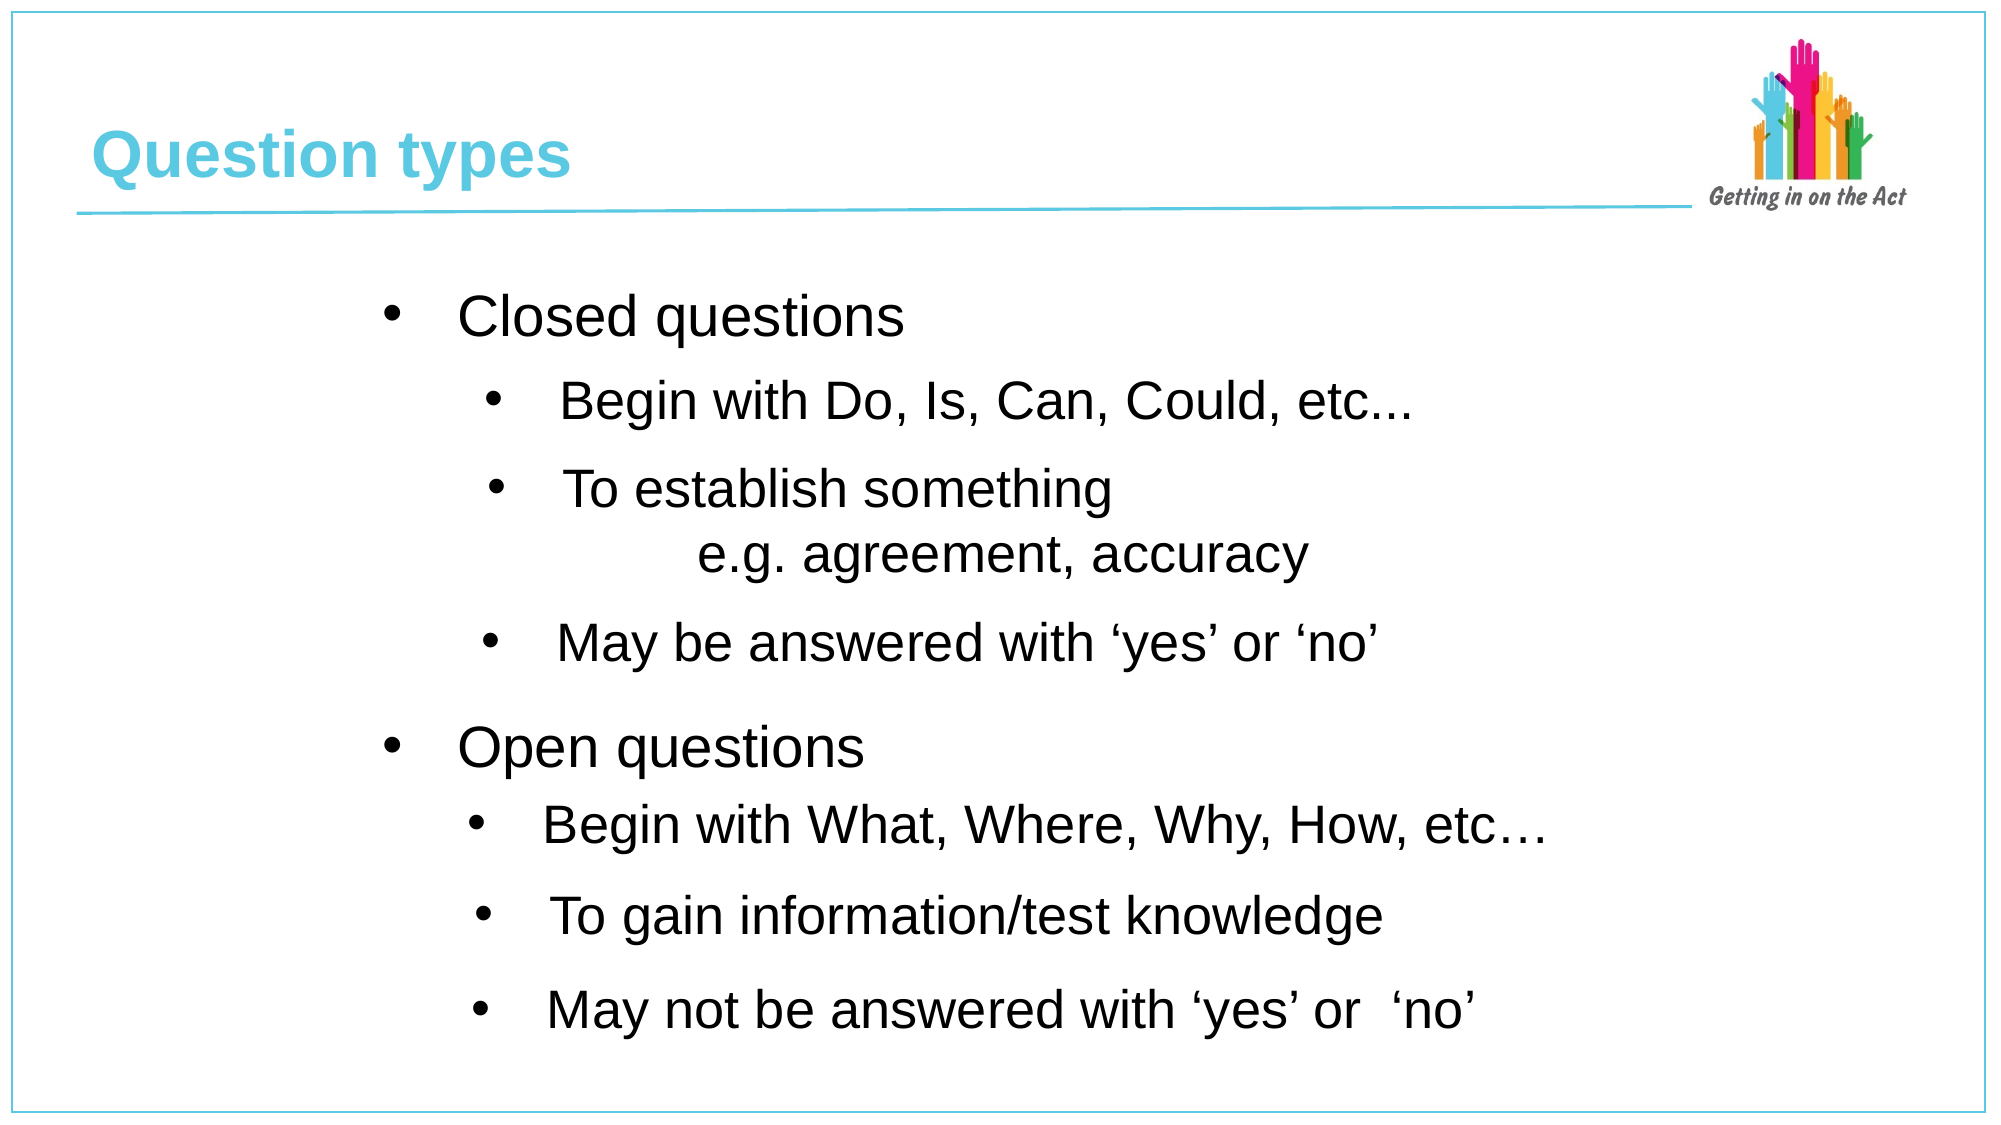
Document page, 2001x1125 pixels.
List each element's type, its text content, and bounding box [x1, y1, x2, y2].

picture [1692, 36, 1924, 214]
text_box To establish something e.g. agreement, accuracy [472, 445, 1341, 591]
text_box Closed questions [367, 270, 921, 356]
text_box Begin with What, Where, Why, How, etc… [453, 781, 1568, 862]
title Question types [76, 35, 1247, 200]
text_box Begin with Do, Is, Can, Could, etc... [469, 357, 1432, 438]
text_box To gain information/test knowledge [459, 873, 1401, 953]
text_box May not be answered with ‘yes’ or ‘no’ [457, 967, 1493, 1048]
text_box May be answered with ‘yes’ or ‘no’ [466, 600, 1397, 681]
text_box Open questions [367, 702, 882, 787]
